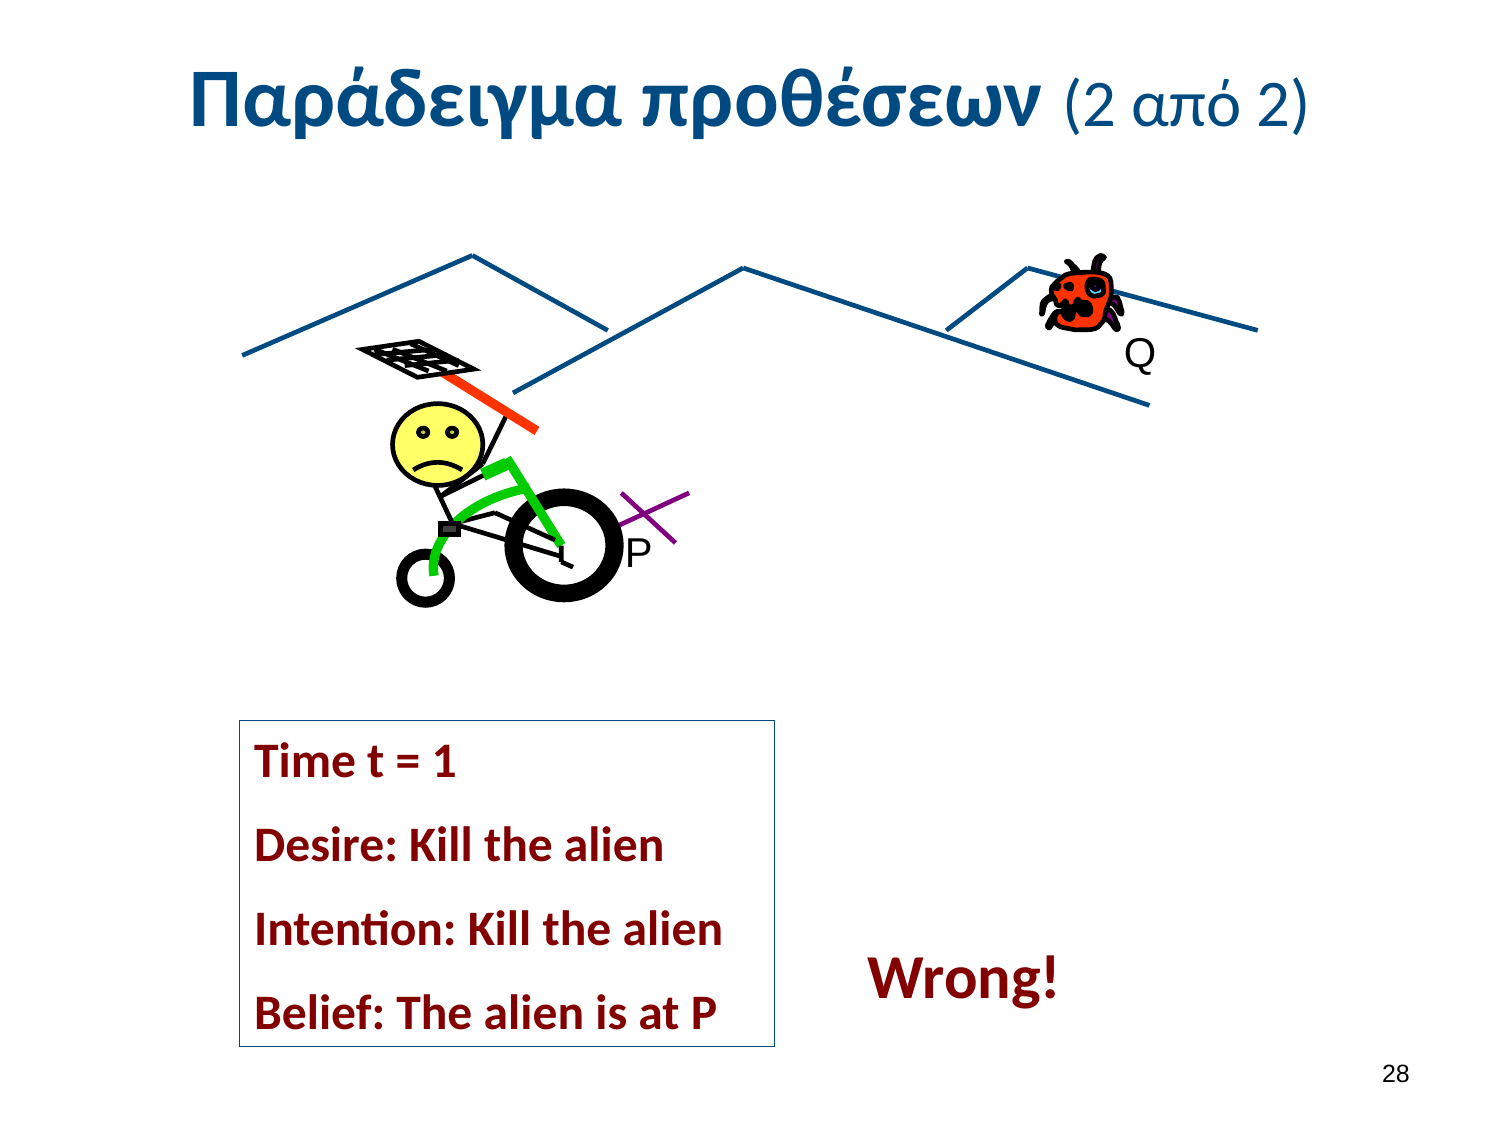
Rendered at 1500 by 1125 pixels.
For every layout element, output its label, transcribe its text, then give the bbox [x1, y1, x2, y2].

slide_number 27 [1074, 1042, 1425, 1103]
list Time t = 1 Desire: Kill the alien Intention: Kill the alien Belief: The alien is at P [239, 720, 775, 1047]
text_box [241, 255, 1258, 606]
title Παράδειγμα προθέσεων (2 από 2) [0, 19, 1500, 169]
text_box Wrong! [853, 928, 1077, 1019]
